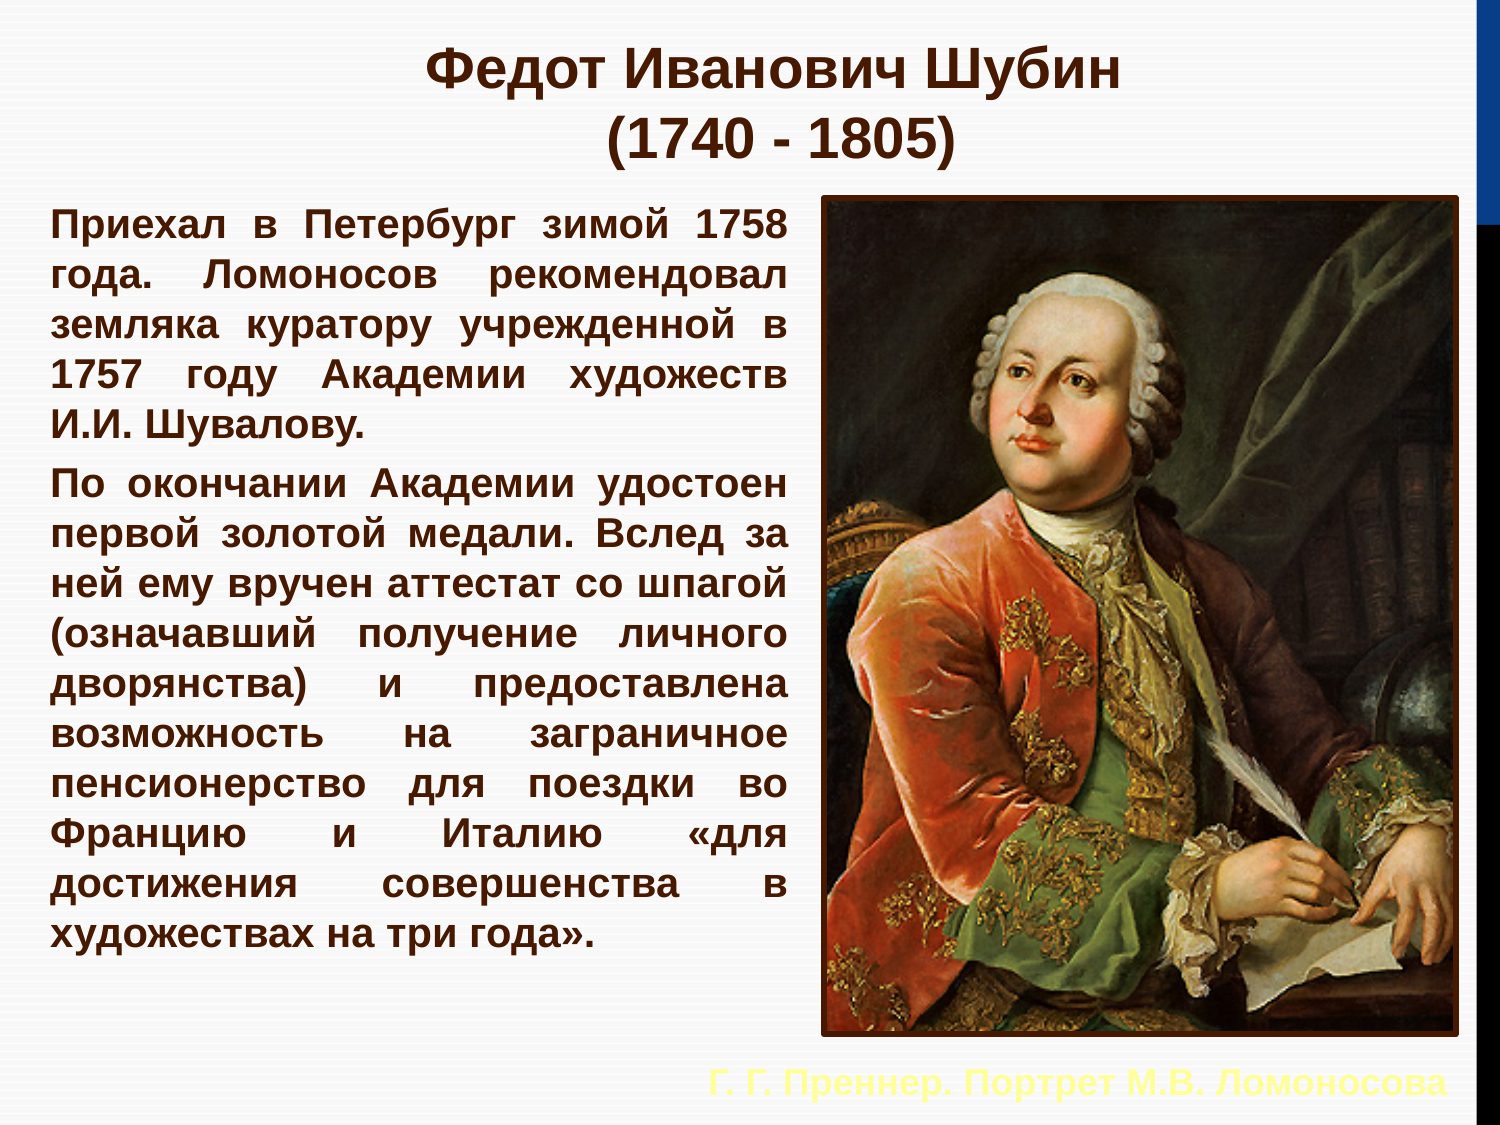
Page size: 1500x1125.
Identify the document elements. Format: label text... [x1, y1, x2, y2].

picture [826, 200, 1454, 1032]
text_box Г. Г. Преннер. Портрет М.В. Ломоносова [693, 1050, 1473, 1111]
text_box Федот Иванович Шубин (1740 - 1805) [377, 22, 1187, 177]
text_box Приехал в Петербург зимой 1758 года. Ломоносов рекомендовал земляка куратору учрежденной в 1757 году Академии художеств И.И. Шувалову. По окончании Академии удостоен первой золотой медали. Вслед за ней ему вручен аттестат со шпагой (означавший получение личного дворянства) и предоставлена возможность на заграничное пенсионерство для поездки во Францию и Италию «для достижения совершенства в художествах на три года». [35, 188, 804, 969]
